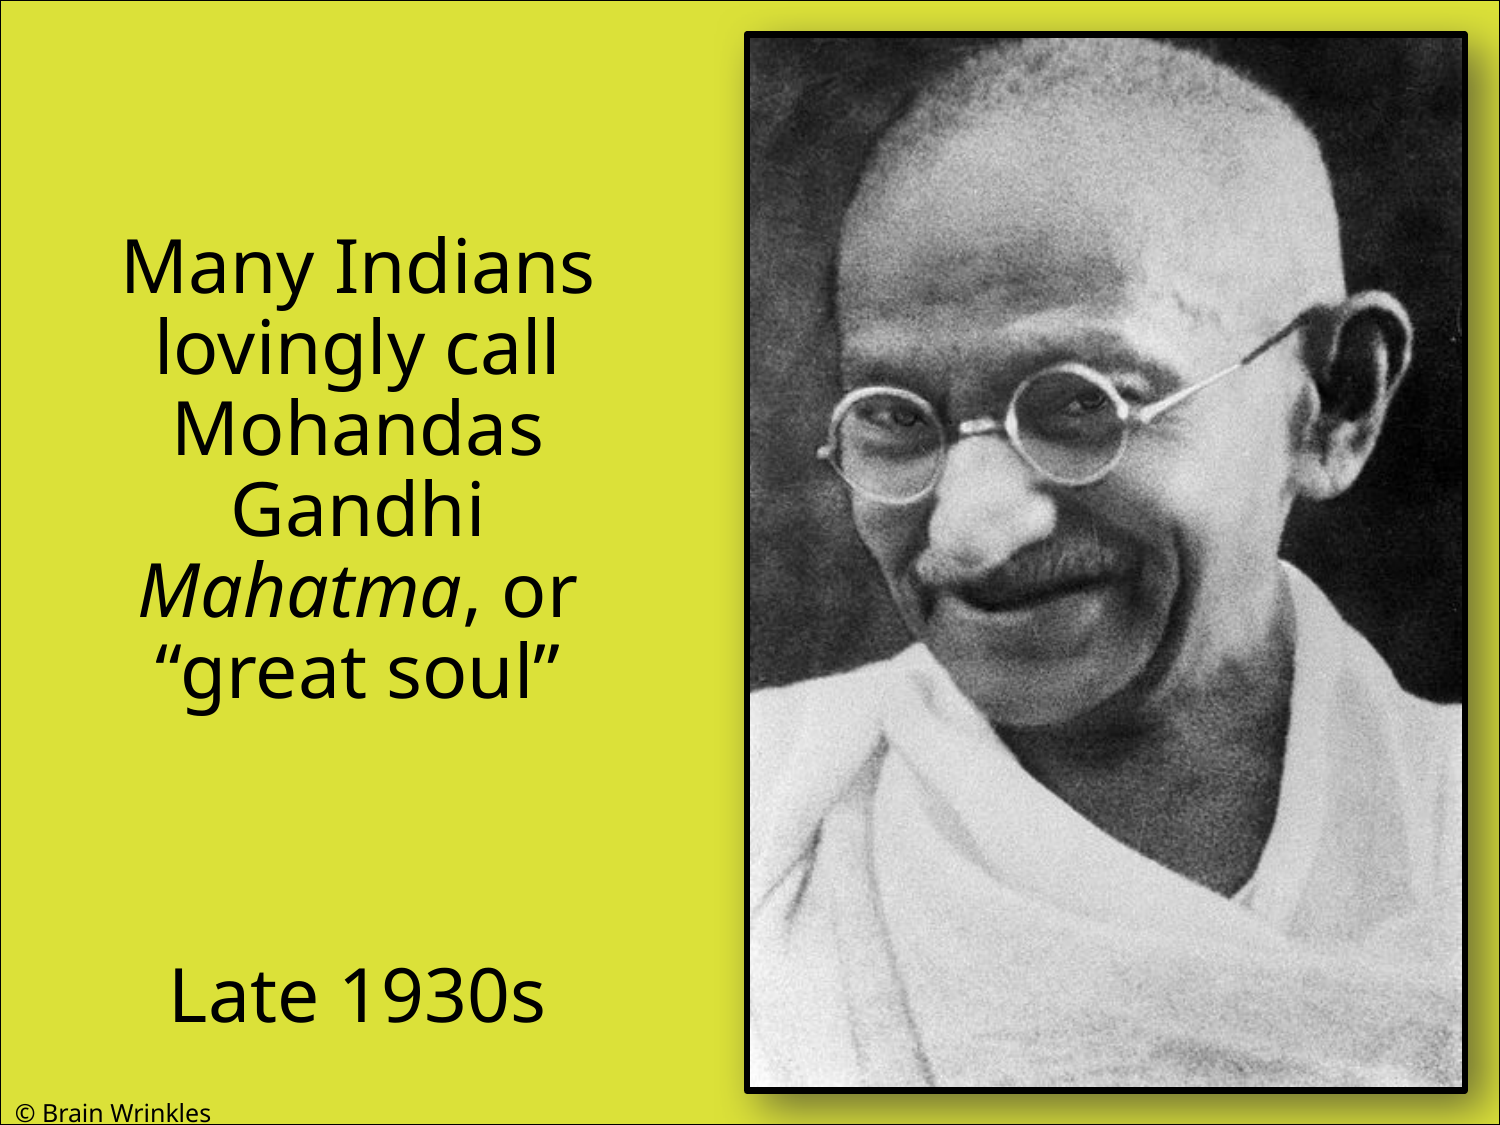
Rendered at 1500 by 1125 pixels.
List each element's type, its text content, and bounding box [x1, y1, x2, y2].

picture [749, 37, 1462, 1088]
text_box [0, 0, 1500, 1125]
text_box © Brain Wrinkles [0, 1090, 436, 1125]
text_box Many Indians lovingly call Mohandas Gandhi Mahatma, or “great soul” Late 1930s [45, 131, 671, 1046]
